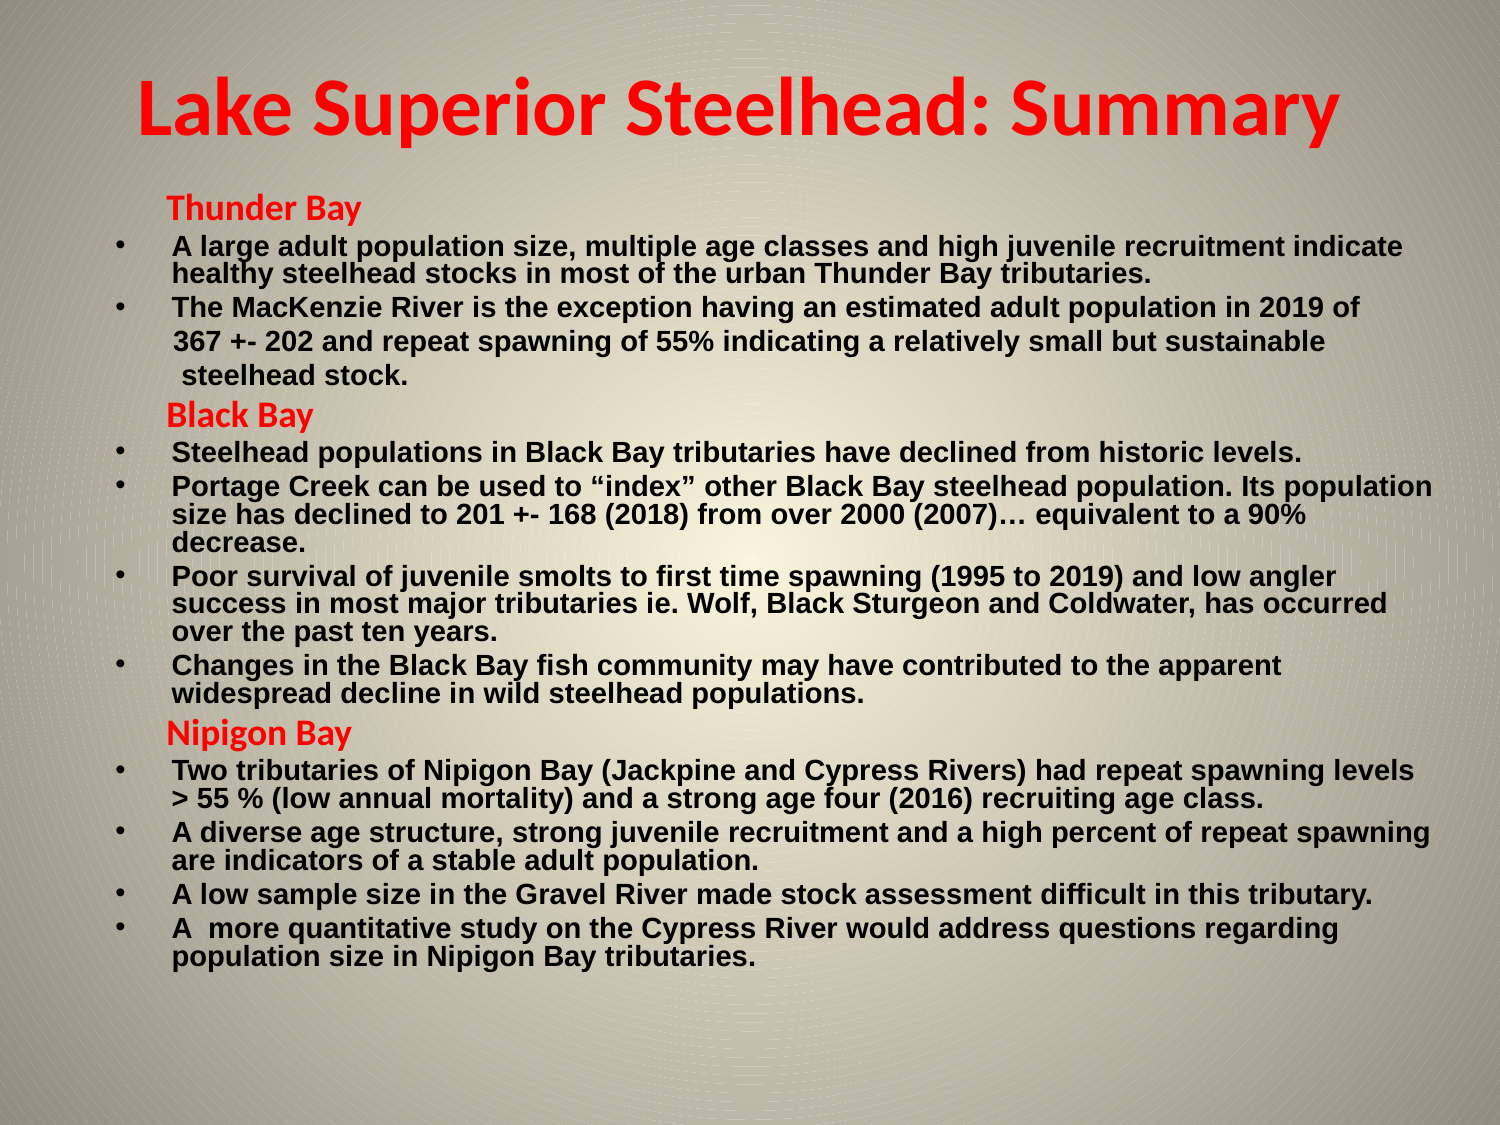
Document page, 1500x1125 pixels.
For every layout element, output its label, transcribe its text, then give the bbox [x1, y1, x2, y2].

title Lake Superior Steelhead: Summary [64, 0, 1415, 244]
list Thunder Bay A large adult population size, multiple age classes and high juvenile recruitment indicate healthy steelhead stocks in most of the urban Thunder Bay tributaries. The MacKenzie River is the exception having an estimated adult population in 2019 of 367 +- 202 and repeat spawning of 55% indicating a relatively small but sustainable steelhead stock. Black Bay Steelhead populations in Black Bay tributaries have declined from historic levels. Portage Creek can be used to “index” other Black Bay steelhead population. Its population size has declined to 201 +- 168 (2018) from over 2000 (2007)… equivalent to a 90% decrease. Poor survival of juvenile smolts to first time spawning (1995 to 2019) and low angler success in most major tributaries ie. Wolf, Black Sturgeon and Coldwater, has occurred over the past ten years. Changes in the Black Bay fish community may have contributed to the apparent widespread decline in wild steelhead populations. Nipigon Bay Two tributaries of Nipigon Bay (Jackpine and Cypress Rivers) had repeat spawning levels > 55 % (low annual mortality) and a strong age four (2016) recruiting age class. A diverse age structure, strong juvenile recruitment and a high percent of repeat spawning are indicators of a stable adult population. A low sample size in the Gravel River made stock assessment difficult in this tributary. A more quantitative study on the Cypress River would address questions regarding population size in Nipigon Bay tributaries. [100, 184, 1451, 1125]
